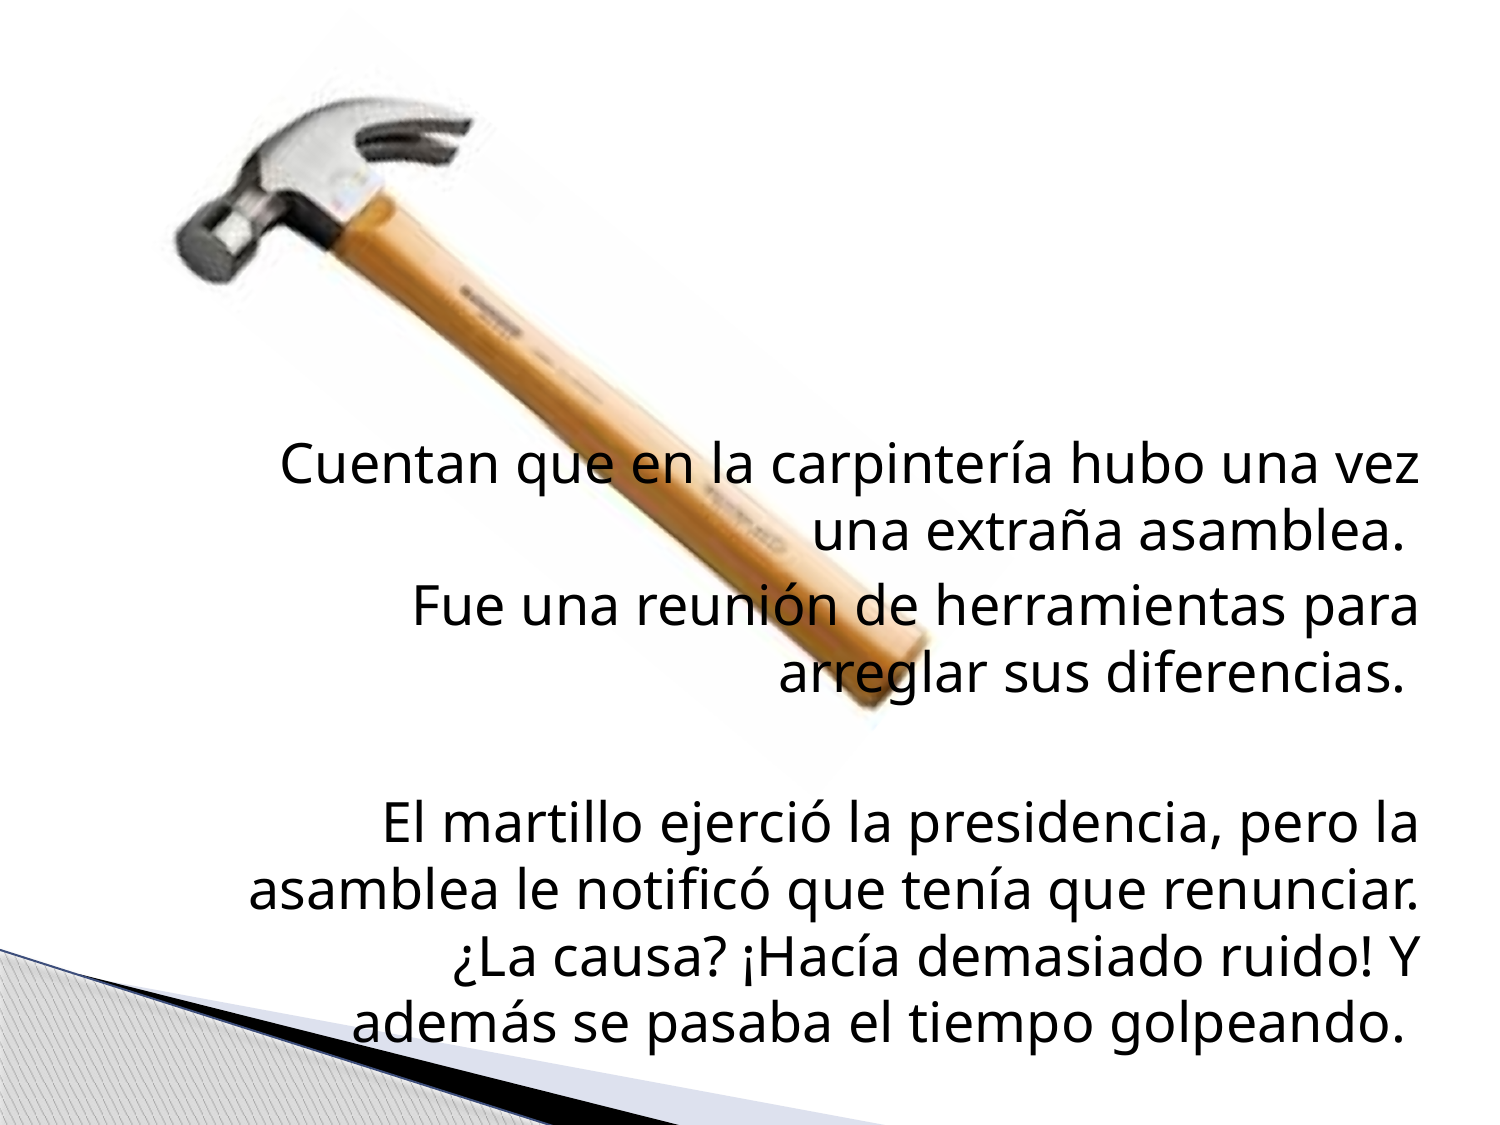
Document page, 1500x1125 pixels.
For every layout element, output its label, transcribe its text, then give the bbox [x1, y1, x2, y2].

list Cuentan que en la carpintería hubo una vez una extraña asamblea. Fue una reunión de herramientas para arreglar sus diferencias. El martillo ejerció la presidencia, pero la asamblea le notificó que tenía que renunciar. ¿La causa? ¡Hacía demasiado ruido! Y además se pasaba el tiempo golpeando. [206, 420, 1437, 1125]
picture [148, 8, 1015, 560]
